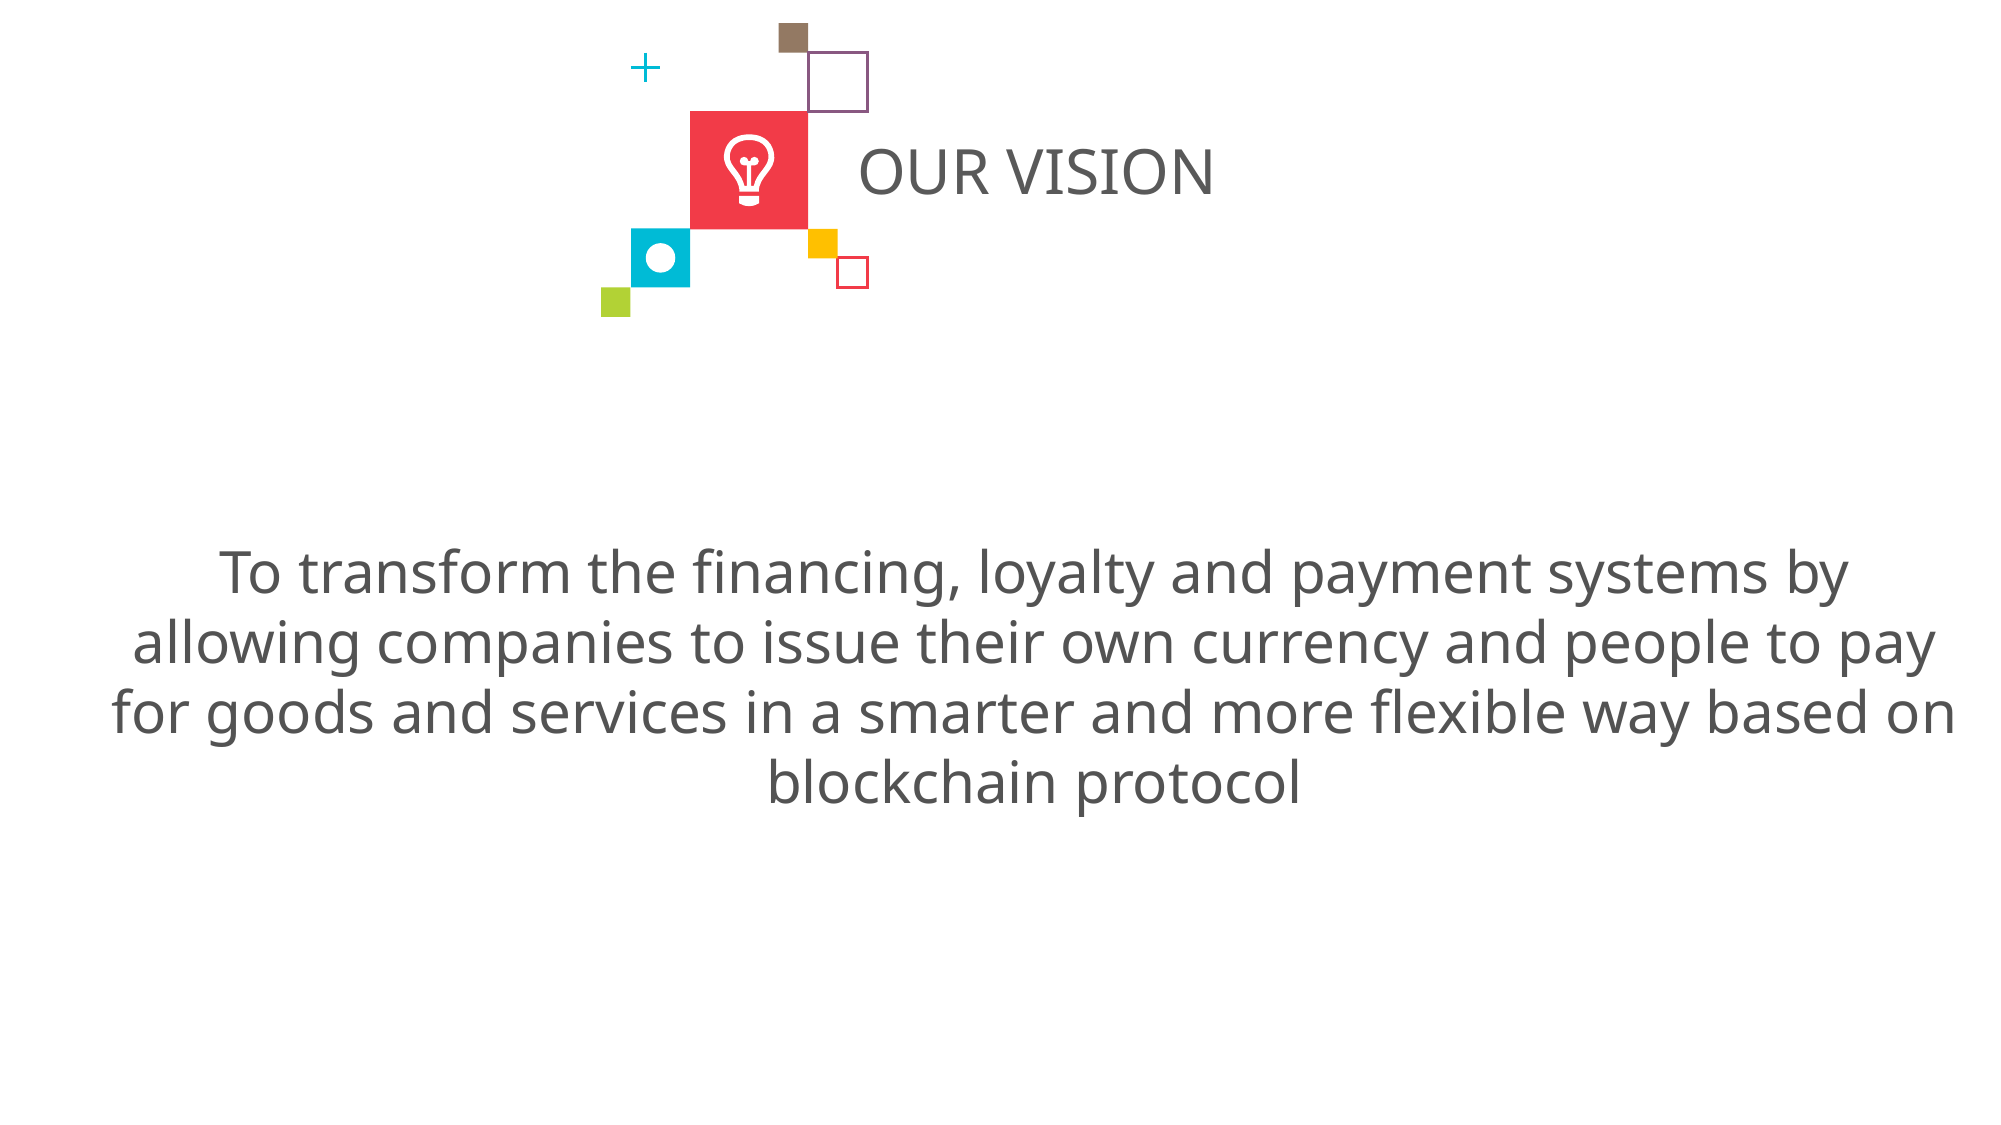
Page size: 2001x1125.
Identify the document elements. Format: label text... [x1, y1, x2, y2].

text_box [601, 287, 631, 317]
text_box [837, 257, 868, 288]
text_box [723, 134, 775, 207]
text_box [690, 111, 809, 230]
text_box OUR VISION [849, 124, 1329, 215]
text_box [630, 52, 661, 83]
text_box To transform the financing, loyalty and payment systems by allowing companies to issue their own currency and people to pay for goods and services in a smarter and more flexible way based on blockchain protocol [109, 535, 1960, 816]
text_box [808, 52, 868, 112]
text_box [645, 243, 676, 273]
text_box [631, 228, 691, 288]
text_box [778, 23, 809, 53]
text_box [808, 228, 838, 259]
